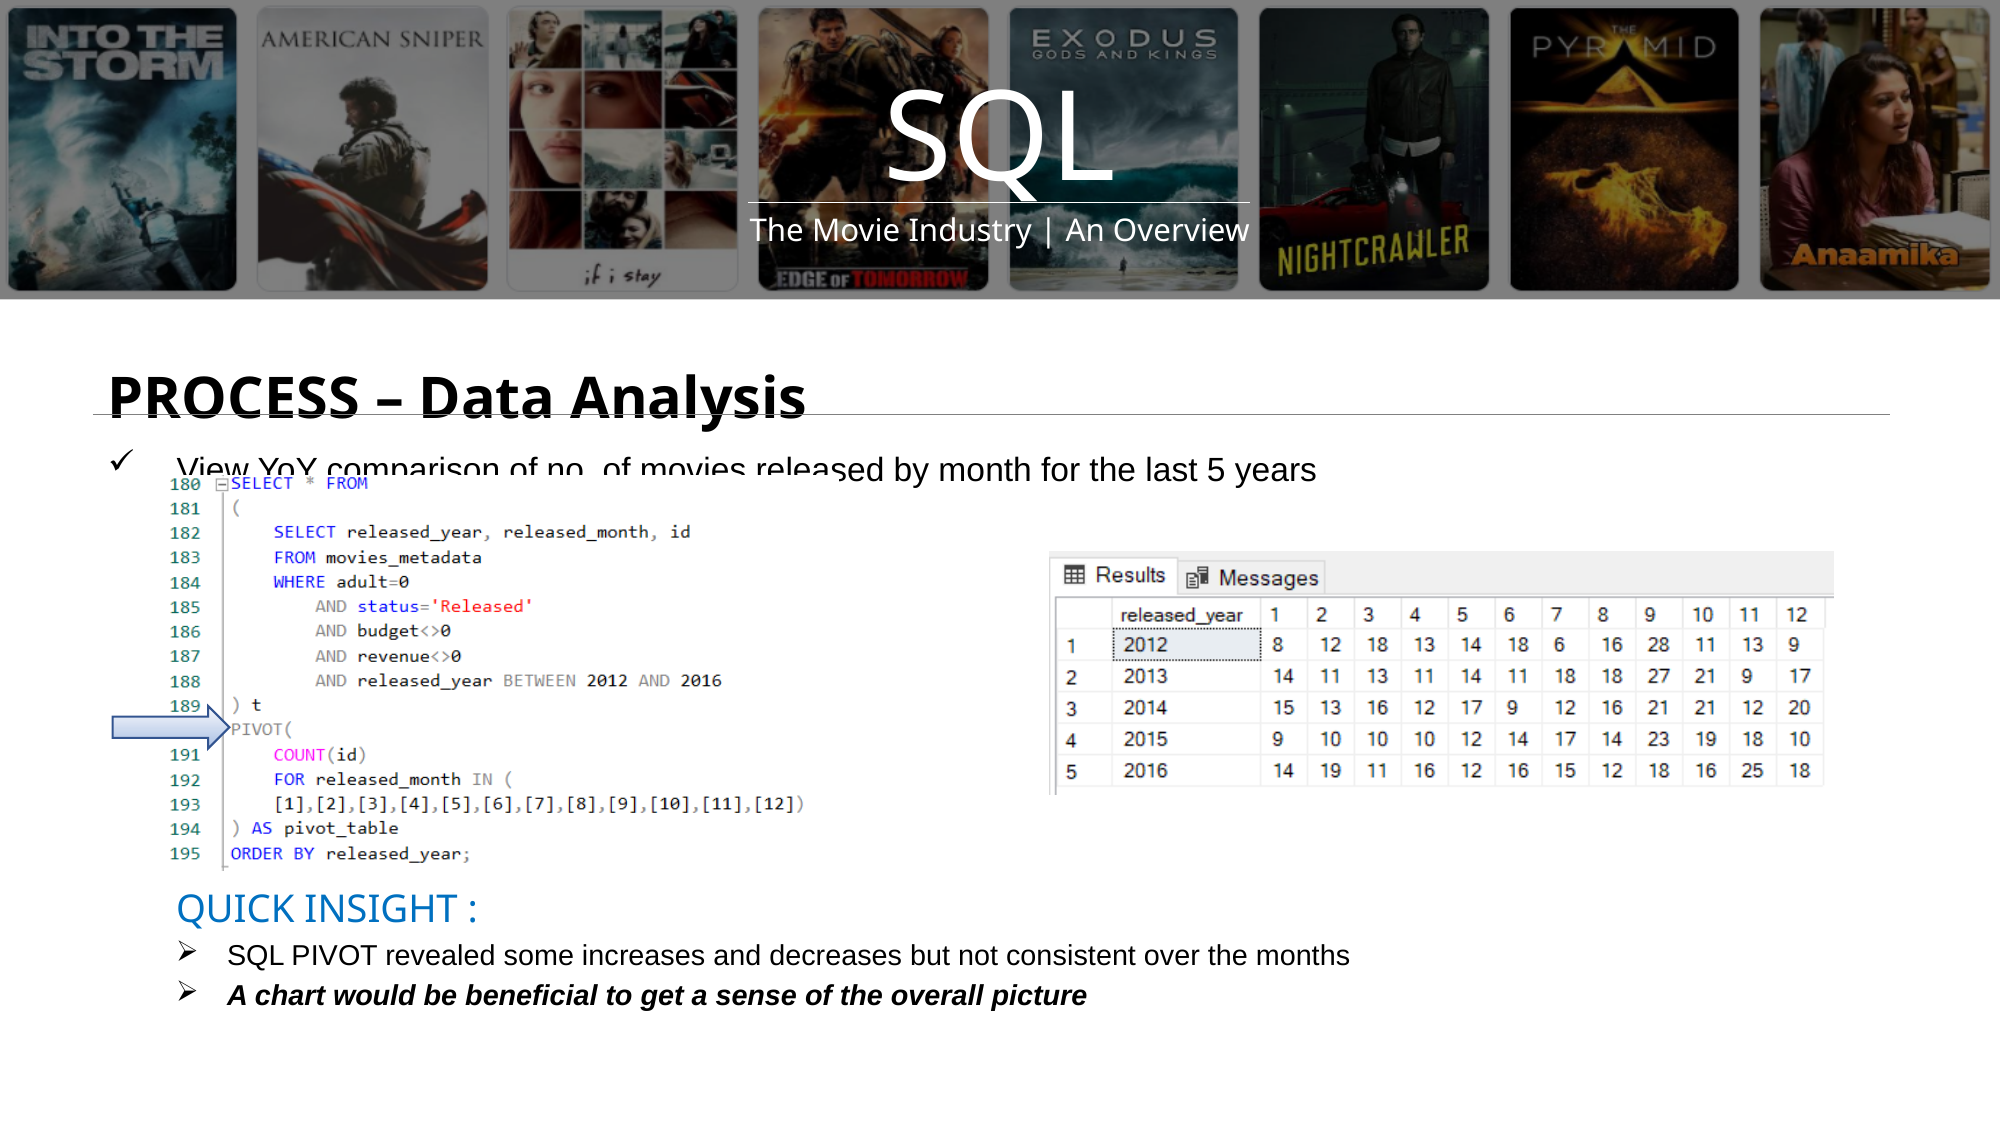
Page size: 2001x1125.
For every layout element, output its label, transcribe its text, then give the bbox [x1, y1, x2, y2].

picture [1049, 551, 1834, 795]
picture [0, 0, 2000, 300]
text_box [111, 715, 166, 739]
list PROCESS – Data Analysis View YoY comparison of no. of movies released by month for the last 5 years QUICK INSIGHT : SQL PIVOT revealed some increases and decreases but not consistent over the months A chart would be beneficial to get a sense of the overall picture [92, 339, 1986, 1025]
picture [166, 475, 839, 871]
